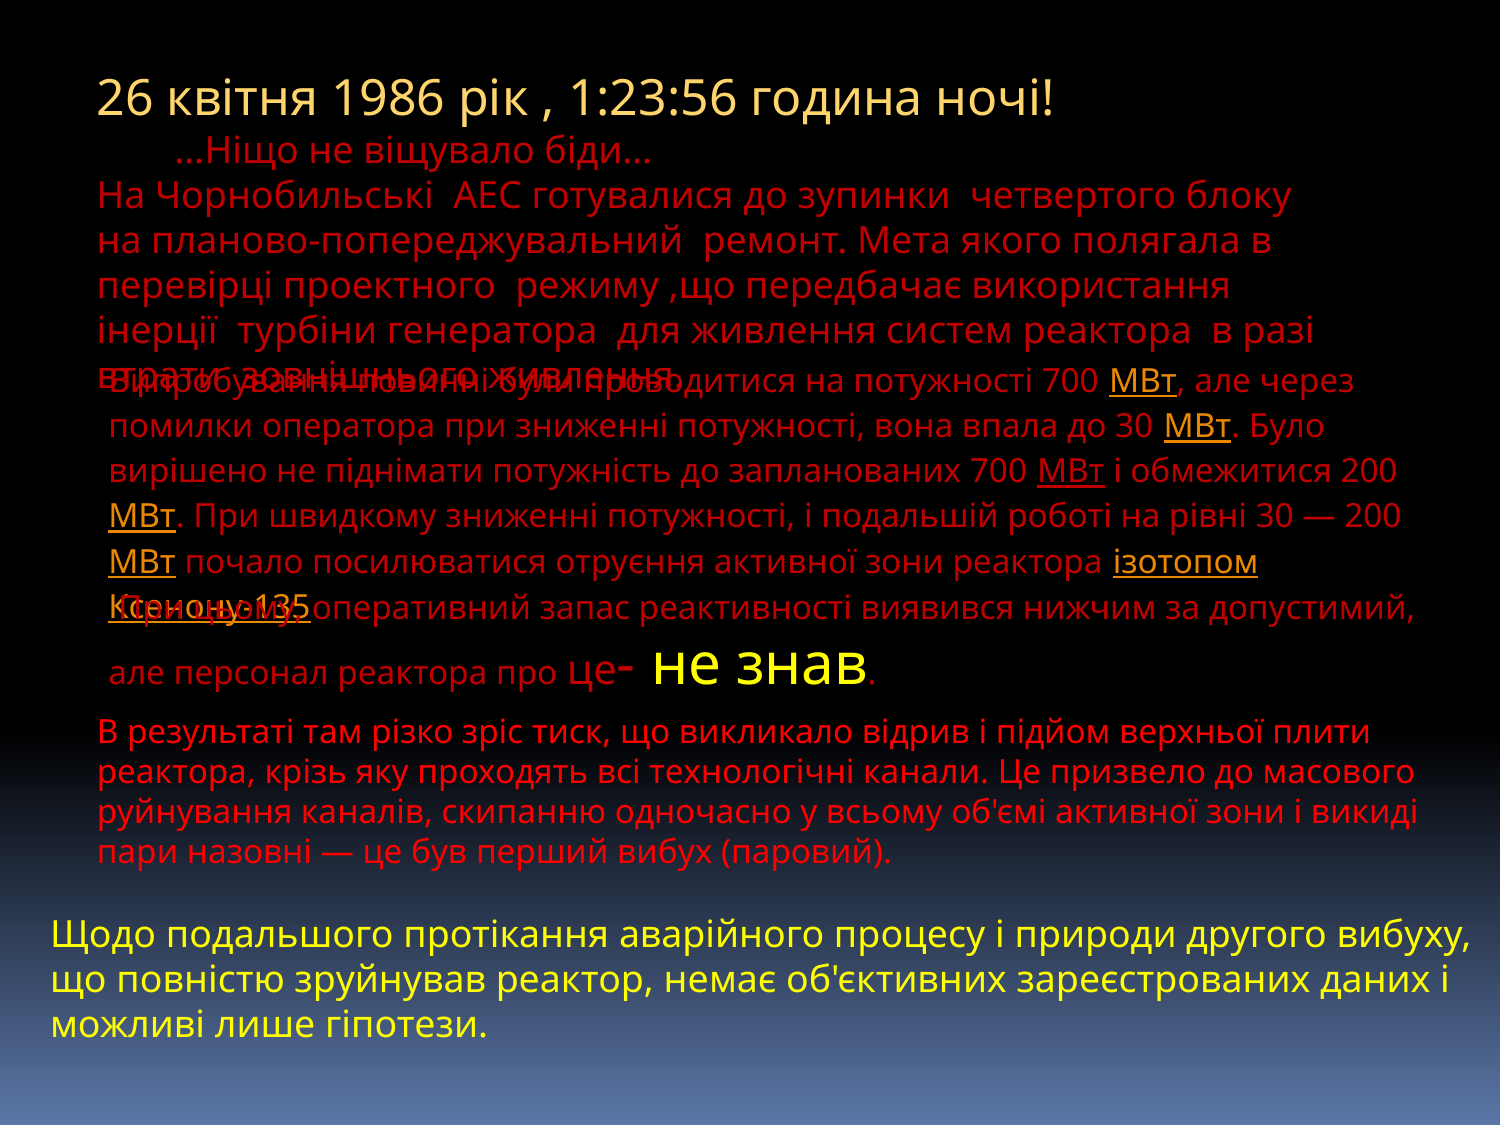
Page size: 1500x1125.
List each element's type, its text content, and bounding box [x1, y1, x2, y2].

text_box 26 квітня 1986 рік , 1:23:56 година ночі! …Ніщо не віщувало біди… На Чорнобильські АЕС готувалися до зупинки четвертого блоку на планово-попереджувальний ремонт. Мета якого полягала в перевірці проектного режиму ,що передбачає використання інерції турбіни генератора для живлення систем реактора в разі втрати зовнішнього живлення. [81, 58, 1371, 404]
text_box Випробування повинні були проводитися на потужності 700 МВт, але через помилки оператора при зниженні потужності, вона впала до 30 МВт. Було вирішено не піднімати потужність до запланованих 700 МВт і обмежитися 200 МВт. При швидкому зниженні потужності, і подальшій роботі на рівні 30 — 200 МВт почало посилюватися отруєння активної зони реактора ізотопомКсенону-135 [93, 351, 1442, 574]
text_box Щодо подальшого протікання аварійного процесу і природи другого вибуху, що повністю зруйнував реактор, немає об'єктивних зареєстрованих даних і можливі лише гіпотези. [35, 902, 1500, 1053]
text_box При цьому, оперативний запас реактивності виявився нижчим за допустимий, але персонал реактора про це- не знав. [93, 574, 1442, 703]
text_box В результаті там різко зріс тиск, що викликало відрив і підйом верхньої плити реактора, крізь яку проходять всі технологічні канали. Це призвело до масового руйнування каналів, скипанню одночасно у всьому об'ємі активної зони і викиді пари назовні — це був перший вибух (паровий). [82, 703, 1500, 878]
